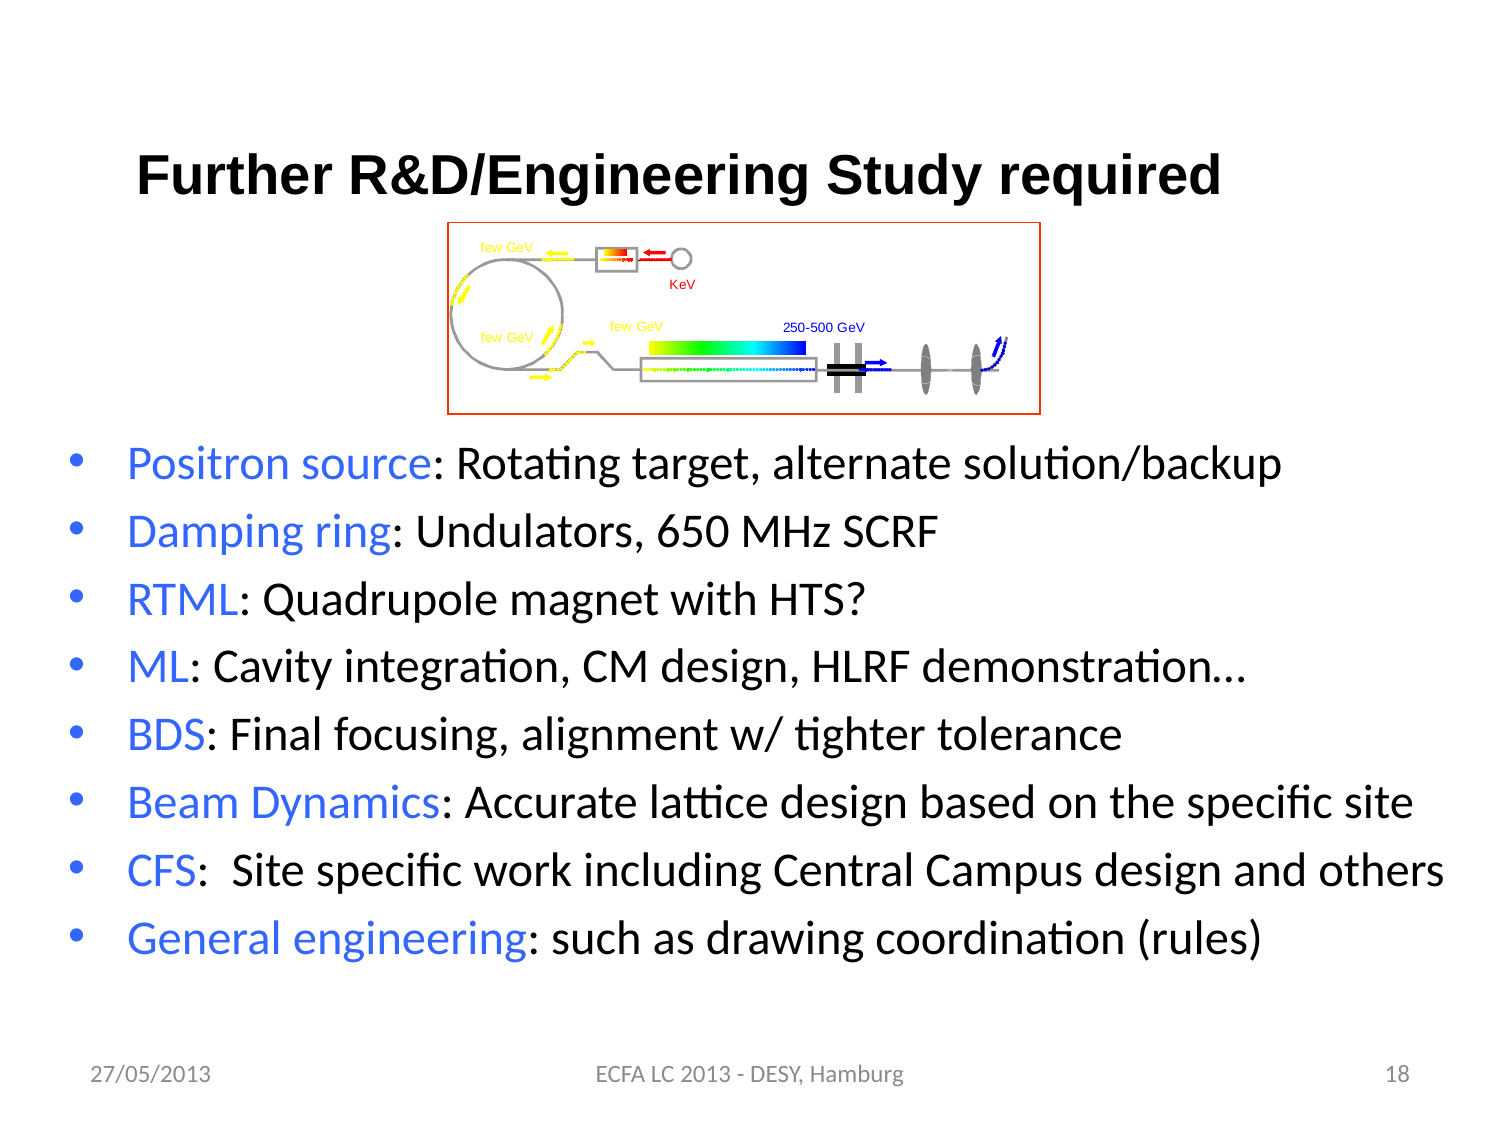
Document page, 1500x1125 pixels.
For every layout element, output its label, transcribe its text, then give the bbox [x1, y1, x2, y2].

list Positron source: Rotating target, alternate solution/backup Damping ring: Undulators, 650 MHz SCRF RTML: Quadrupole magnet with HTS? ML: Cavity integration, CM design, HLRF demonstration… BDS: Final focusing, alignment w/ tighter tolerance Beam Dynamics: Accurate lattice design based on the specific site CFS: Site specific work including Central Campus design and others General engineering: such as drawing coordination (rules) [53, 423, 1471, 990]
slide_number 18 [1074, 1042, 1425, 1103]
title Further R&D/Engineering Study required [136, 131, 1364, 214]
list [448, 223, 1040, 414]
footer ECFA LC 2013 - DESY, Hamburg [512, 1042, 988, 1103]
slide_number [75, 1042, 425, 1103]
